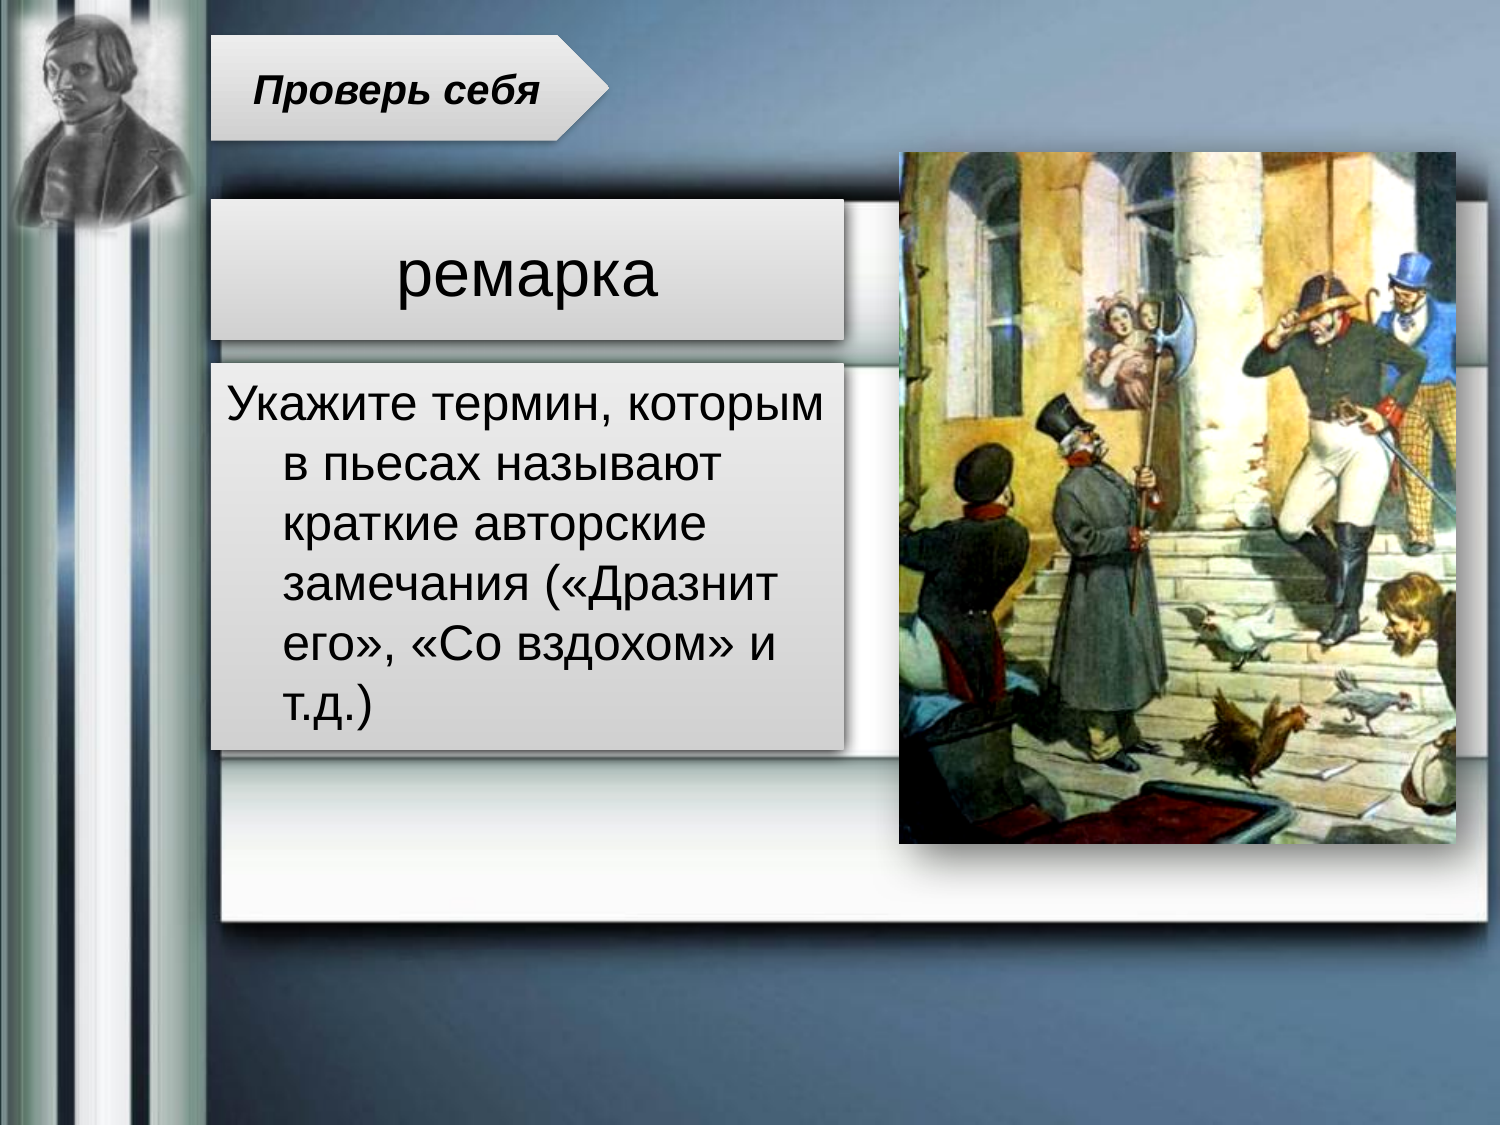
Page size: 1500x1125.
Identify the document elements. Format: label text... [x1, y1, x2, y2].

text_box ремарка [210, 198, 844, 341]
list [899, 152, 1456, 844]
list Укажите термин, которым в пьесах называют краткие авторские замечания («Дразнит его», «Со вздохом» и т.д.) [210, 363, 844, 751]
picture [0, 0, 1500, 1125]
text_box Проверь себя [210, 34, 610, 142]
